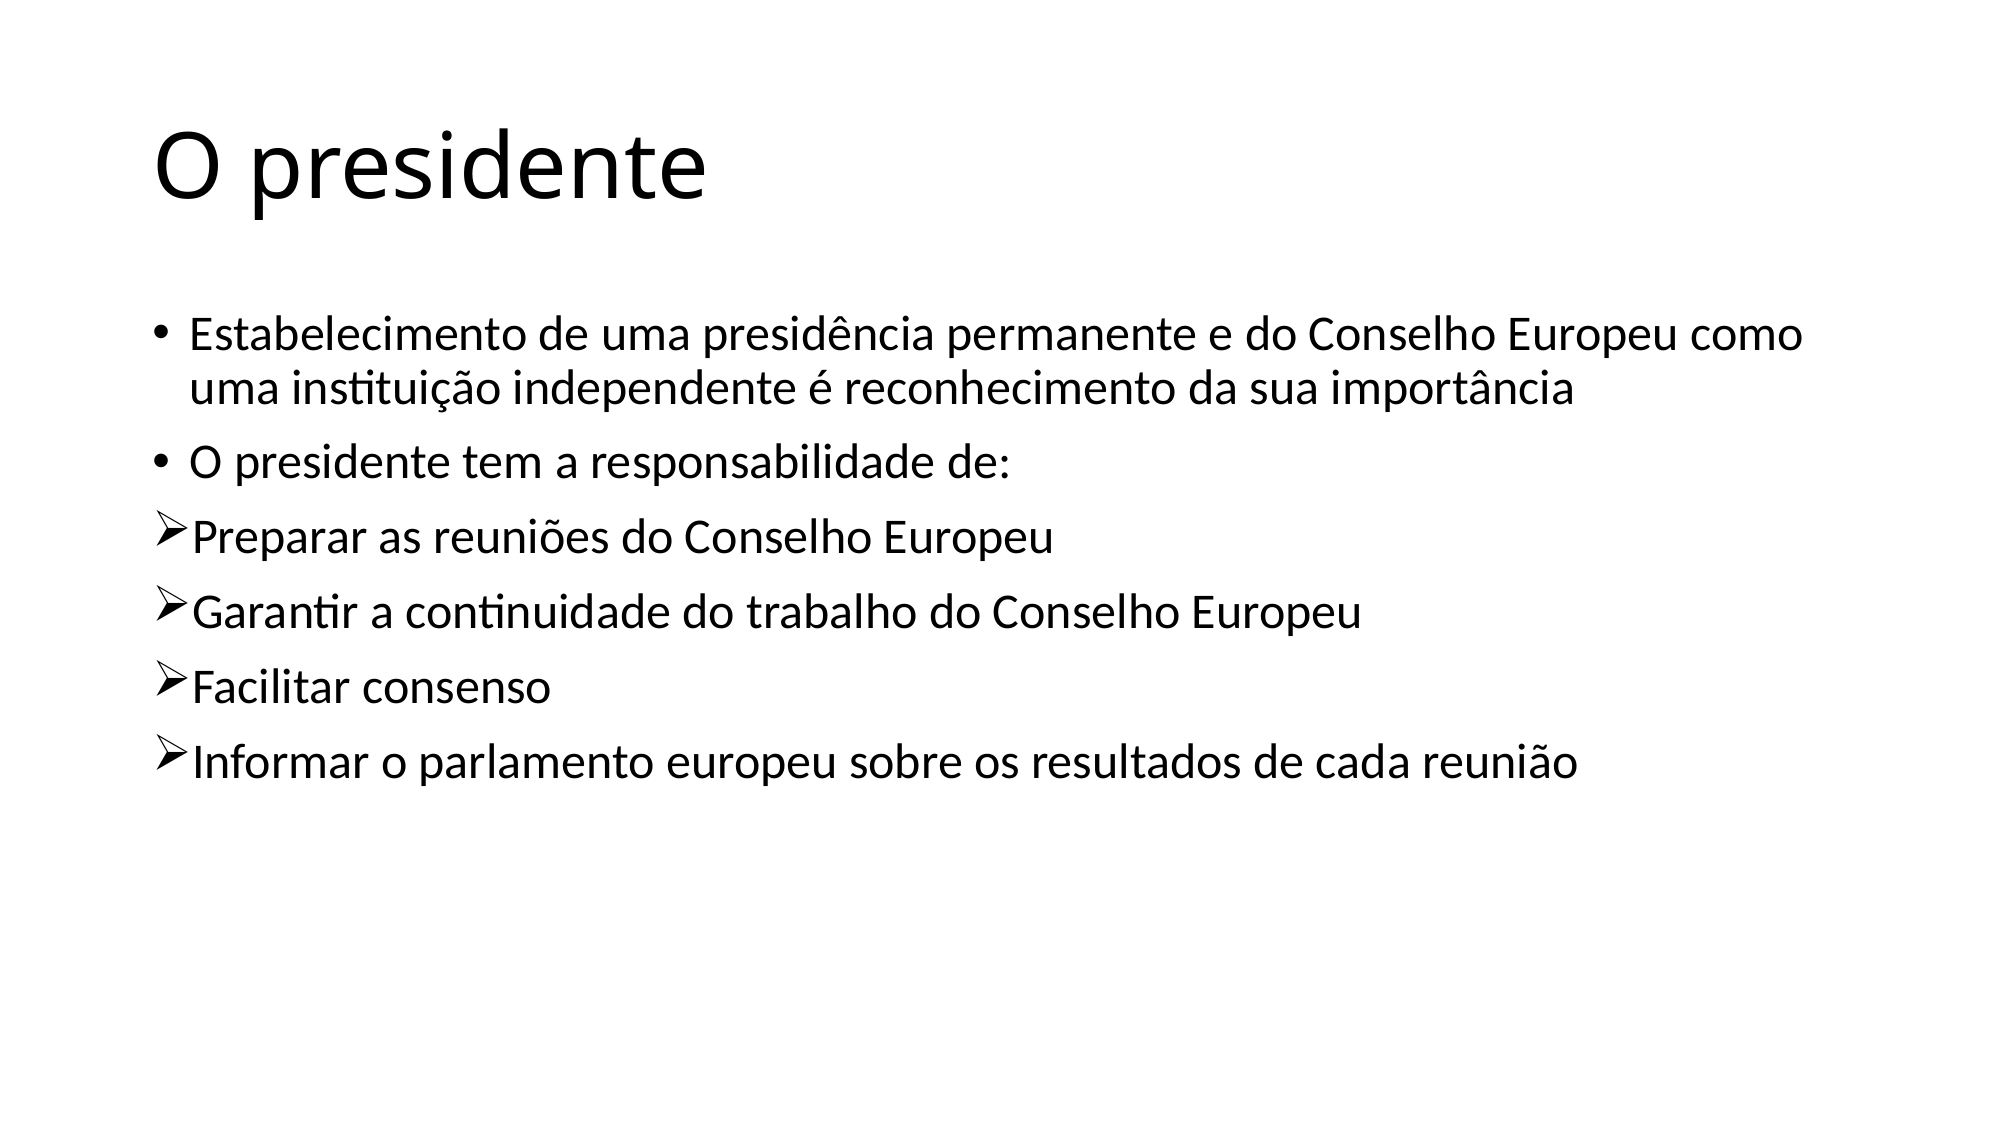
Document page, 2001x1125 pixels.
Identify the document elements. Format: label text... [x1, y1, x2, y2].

title O presidente [137, 59, 1863, 278]
list Estabelecimento de uma presidência permanente e do Conselho Europeu como uma instituição independente é reconhecimento da sua importância O presidente tem a responsabilidade de: Preparar as reuniões do Conselho Europeu Garantir a continuidade do trabalho do Conselho Europeu Facilitar consenso Informar o parlamento europeu sobre os resultados de cada reunião [137, 299, 1863, 1014]
